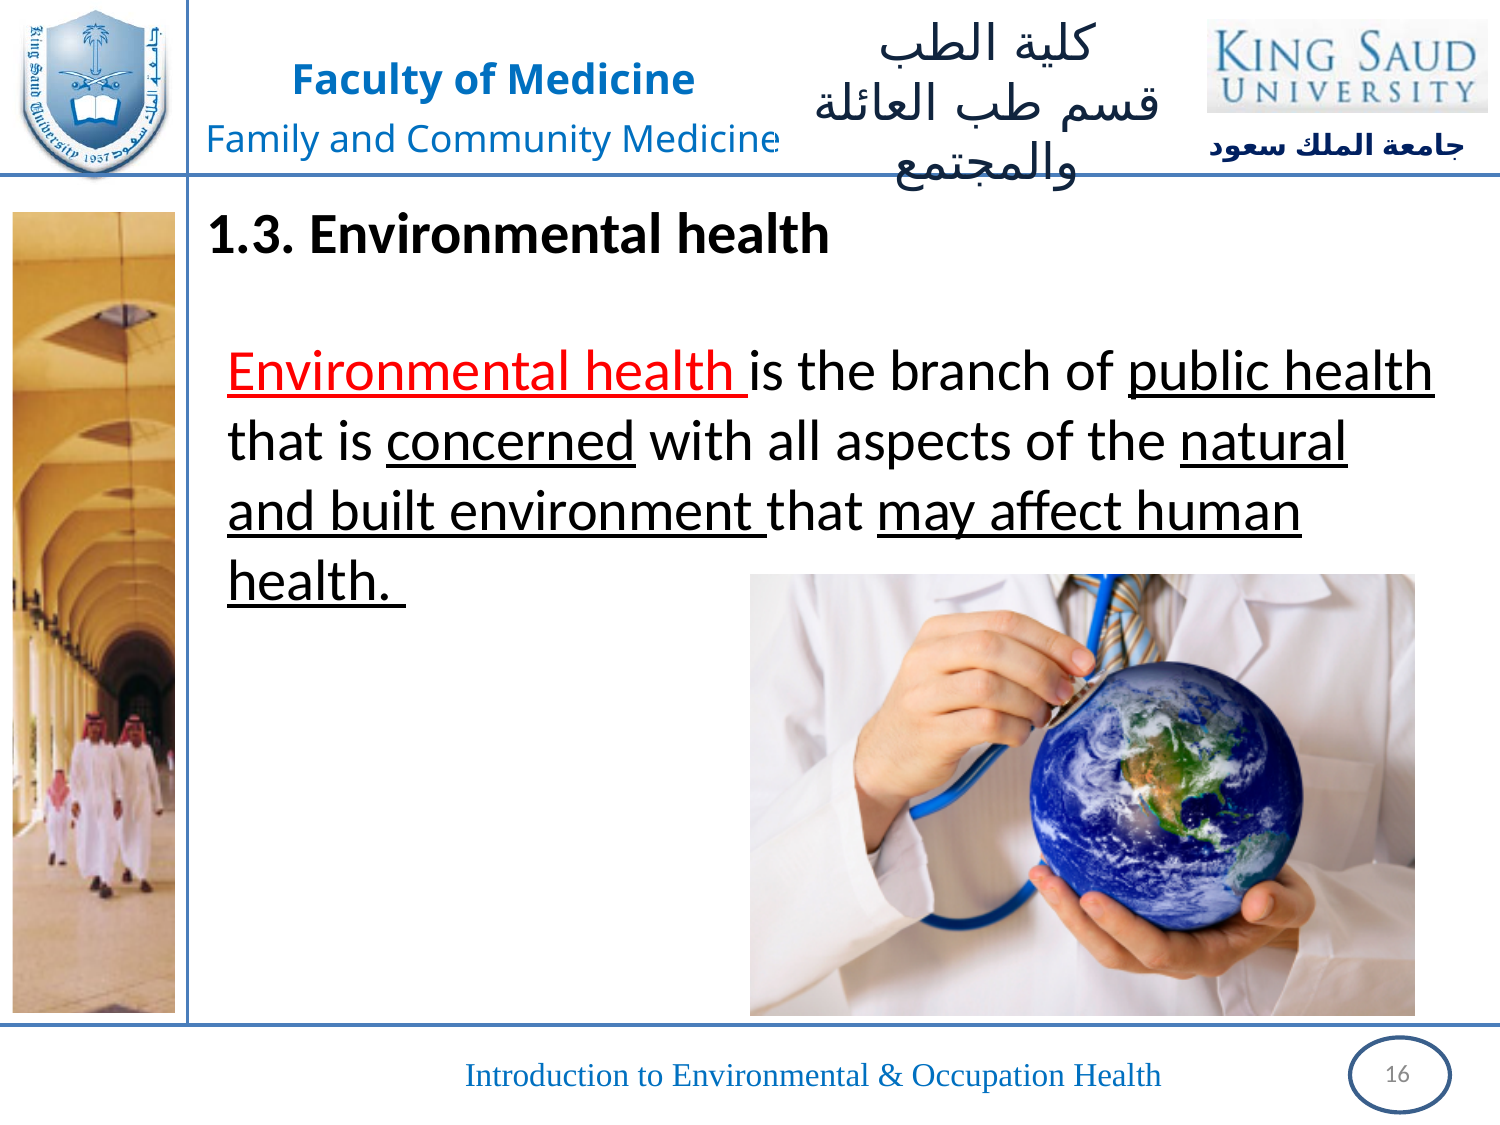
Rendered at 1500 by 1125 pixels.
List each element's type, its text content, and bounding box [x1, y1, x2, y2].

picture [0, 0, 186, 173]
picture [749, 574, 1415, 1016]
text_box 1.3. Environmental health [191, 188, 847, 273]
picture [12, 212, 175, 1013]
picture [0, 177, 186, 188]
slide_number 16 [1312, 1042, 1425, 1103]
picture [1207, 19, 1488, 113]
text_box Environmental health is the branch of public health that is concerned with all aspects of the natural and built environment that may affect human health. [212, 324, 1450, 620]
